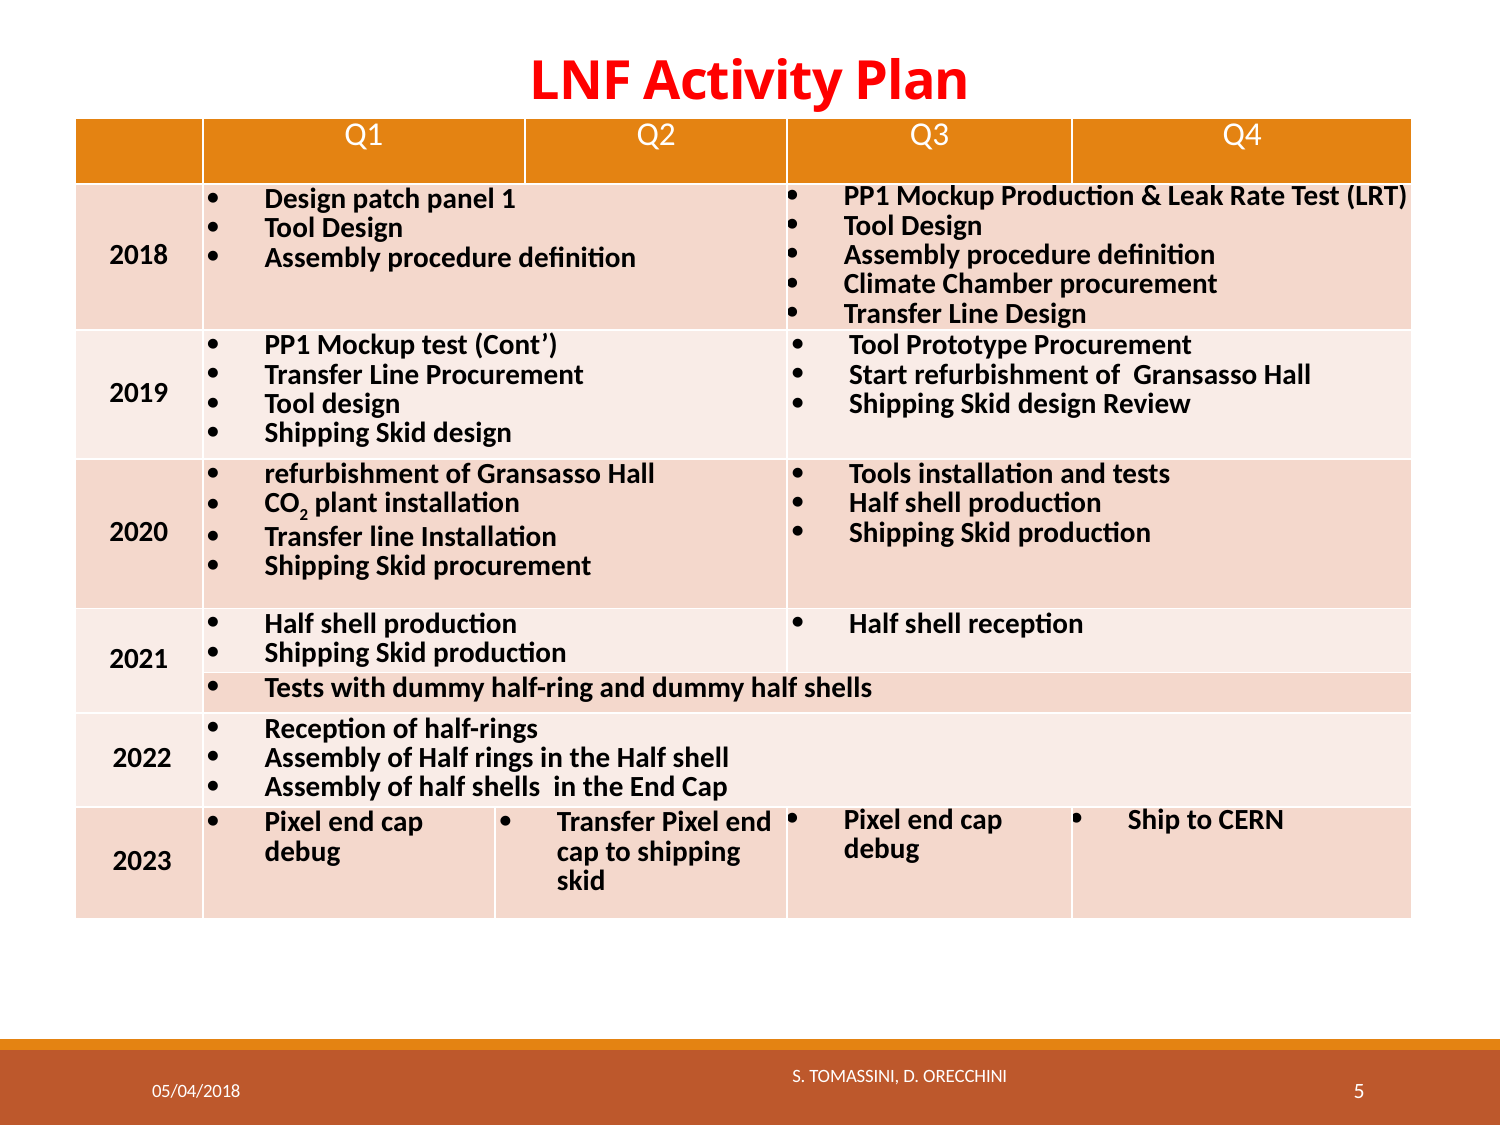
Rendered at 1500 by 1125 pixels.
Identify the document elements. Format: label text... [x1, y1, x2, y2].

table_header Q4 [1073, 119, 1411, 183]
table_cell Design patch panel 1 Tool Design Assembly procedure definition [204, 185, 786, 329]
table_cell Ship to CERN [1073, 808, 1411, 918]
table_header [76, 119, 202, 183]
table_cell Tool Prototype Procurement Start refurbishment of Gransasso Hall Shipping Skid design Review [788, 331, 1411, 458]
table_cell refurbishment of Gransasso Hall CO2 plant installation Transfer line Installation Shipping Skid procurement [204, 460, 786, 608]
table_cell 2019 [76, 331, 202, 458]
table_cell 2023 [76, 808, 202, 918]
title LNF Activity Plan [171, 47, 1329, 117]
table_header Q2 [526, 119, 786, 183]
table_cell Transfer Pixel end cap to shipping skid [496, 808, 786, 918]
footer S. Tomassini, D. Orecchini [709, 1060, 1088, 1090]
table_cell 2020 [76, 460, 202, 608]
table_cell 2021 [76, 609, 202, 712]
table_cell PP1 Mockup Production & Leak Rate Test (LRT) Tool Design Assembly procedure definition Climate Chamber procurement Transfer Line Design [788, 185, 1411, 329]
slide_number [135, 1059, 440, 1120]
table_cell Half shell reception [788, 609, 1411, 672]
table_cell Pixel end cap debug [788, 808, 1071, 918]
table_cell PP1 Mockup test (Cont’) Transfer Line Procurement Tool design Shipping Skid design [204, 331, 786, 458]
table_cell Pixel end cap debug [204, 808, 494, 918]
table_cell Tests with dummy half-ring and dummy half shells [204, 673, 1411, 712]
table_cell 2022 [76, 714, 202, 806]
slide_number 5 [1218, 1059, 1380, 1120]
table_header Q1 [204, 119, 524, 183]
table_header Q3 [788, 119, 1071, 183]
table_cell Reception of half-rings Assembly of Half rings in the Half shell Assembly of half shells in the End Cap [204, 714, 1411, 806]
table_cell Tools installation and tests Half shell production Shipping Skid production [788, 460, 1411, 608]
table_cell Half shell production Shipping Skid production [204, 609, 786, 672]
table_cell 2018 [76, 185, 202, 329]
